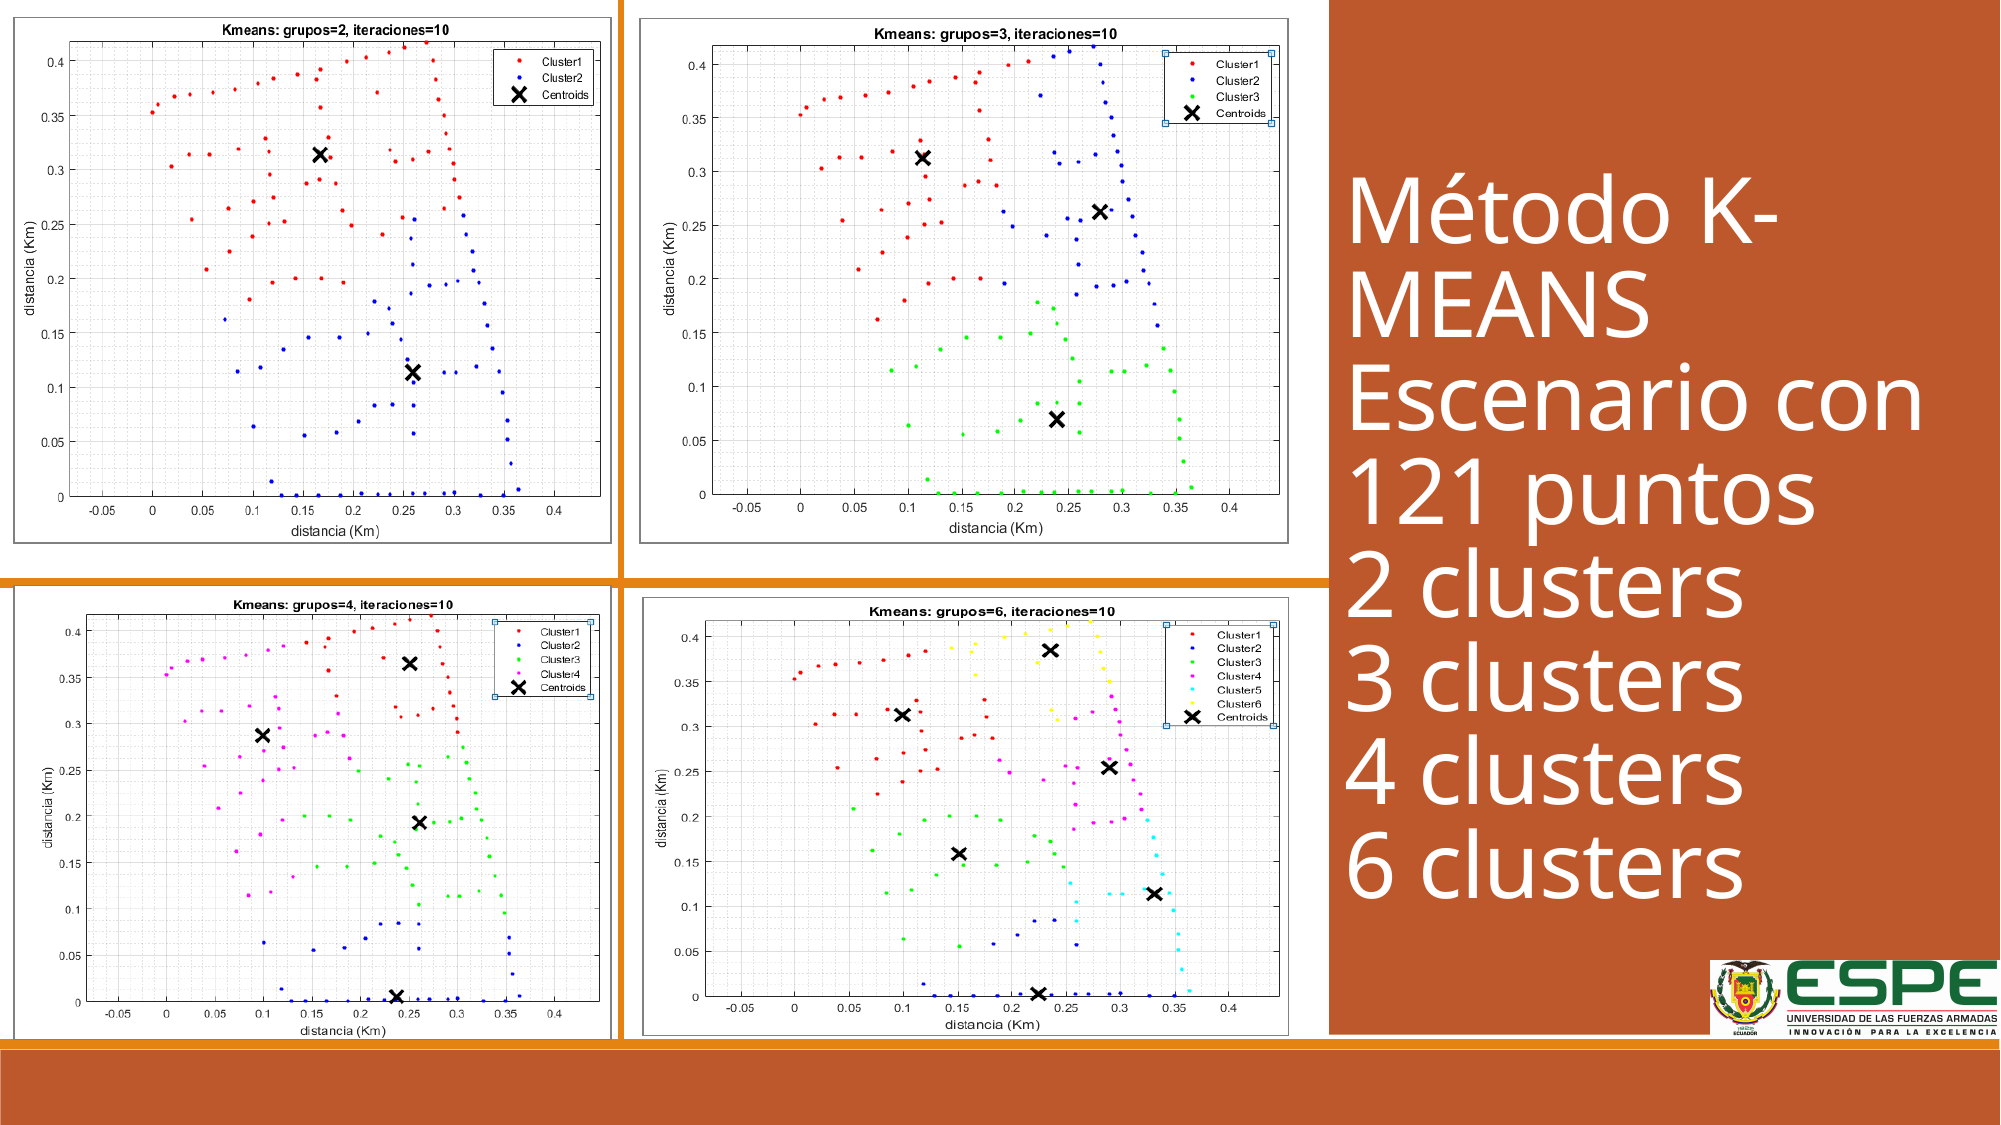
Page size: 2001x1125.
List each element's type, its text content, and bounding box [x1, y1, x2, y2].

picture [13, 17, 611, 543]
picture [640, 18, 1288, 543]
title Método K-MEANS Escenario con 121 puntos 2 clusters 3 clusters 4 clusters 6 clusters [1329, 0, 2000, 1035]
picture [13, 585, 611, 1040]
picture [643, 597, 1289, 1036]
picture [1709, 960, 2000, 1040]
